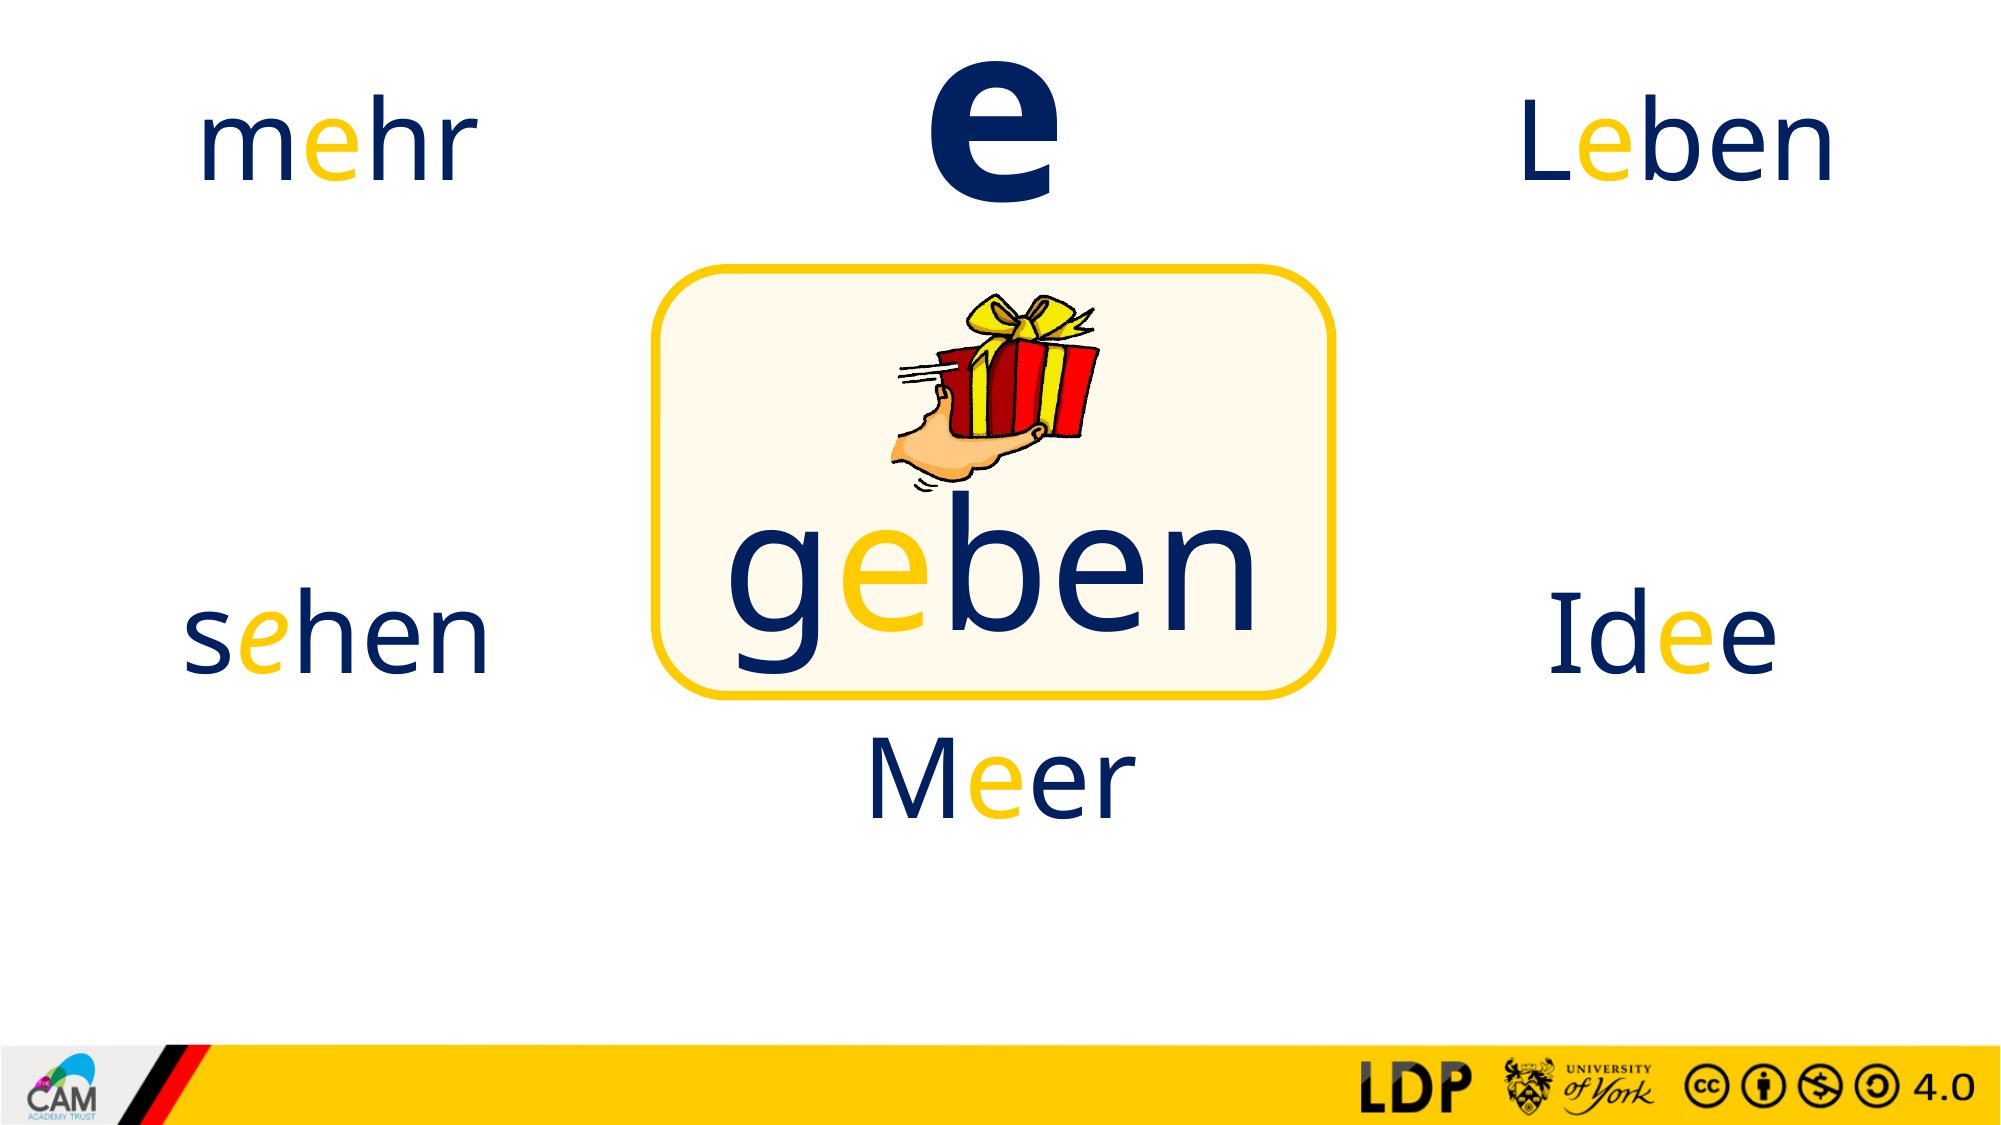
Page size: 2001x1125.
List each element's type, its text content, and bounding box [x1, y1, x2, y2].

text_box geben [654, 267, 1333, 697]
picture [0, 0, 2001, 1125]
text_box Leben [1499, 60, 1854, 211]
title e [905, 0, 1110, 254]
text_box Idee [1532, 553, 1797, 704]
text_box Meer [847, 698, 1153, 848]
text_box sehen [166, 553, 509, 704]
text_box mehr [180, 60, 495, 211]
